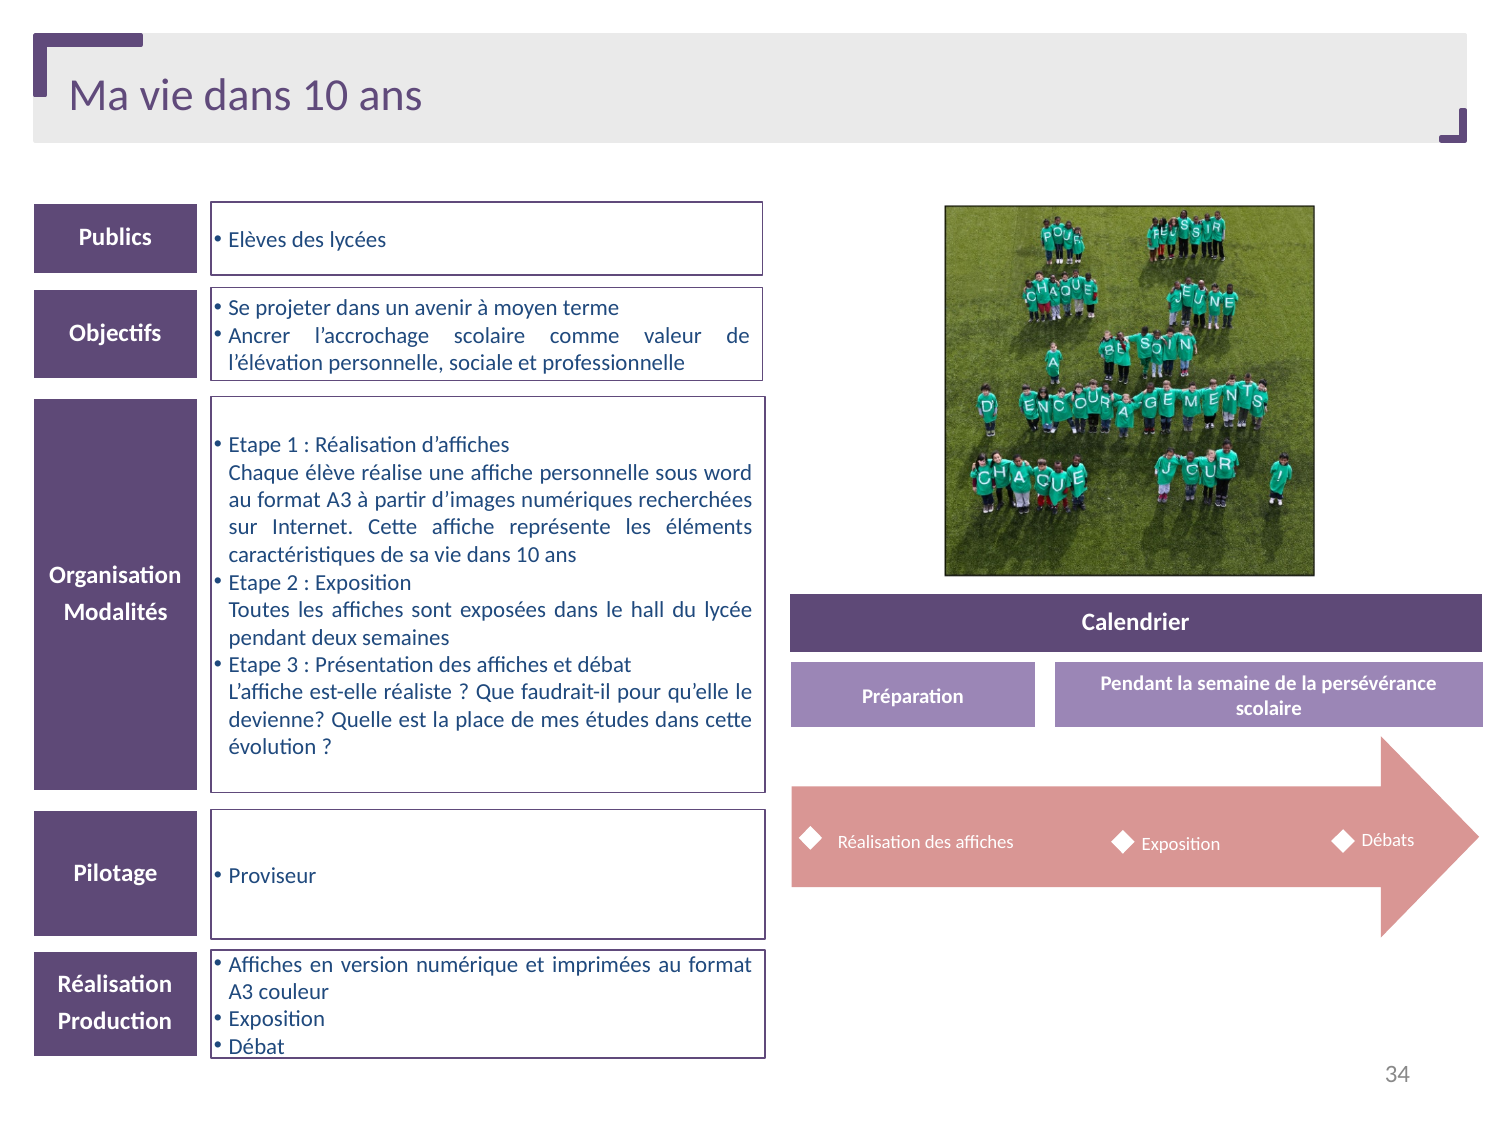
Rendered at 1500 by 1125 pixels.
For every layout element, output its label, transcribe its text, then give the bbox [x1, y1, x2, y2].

text_box [798, 826, 823, 850]
text_box [1439, 108, 1467, 143]
text_box Pendant la semaine de la persévérance scolaire [1051, 658, 1487, 731]
text_box Ma vie dans 10 ans [53, 53, 1465, 128]
text_box Objectifs [29, 285, 201, 382]
text_box Débats [1346, 820, 1495, 858]
text_box Préparation [787, 658, 1040, 731]
text_box Affiches en version numérique et imprimées au format A3 couleur Exposition Débat [209, 948, 767, 1060]
text_box Réalisation Production [29, 948, 201, 1060]
text_box Proviseur [209, 807, 767, 941]
text_box Etape 1 : Réalisation d’affiches Chaque élève réalise une affiche personnelle sous word au format A3 à partir d’images numériques recherchées sur Internet. Cette affiche représente les éléments caractéristiques de sa vie dans 10 ans Etape 2 : Exposition Toutes les affiches sont exposées dans le hall du lycée pendant deux semaines Etape 3 : Présentation des affiches et débat L’affiche est-elle réaliste ? Que faudrait-il pour qu’elle le devienne? Quelle est la place de mes études dans cette évolution ? [209, 395, 767, 795]
text_box [33, 33, 143, 97]
text_box [1331, 829, 1346, 853]
text_box Calendrier [785, 590, 1486, 656]
text_box Organisation Modalités [30, 395, 201, 794]
text_box Se projeter dans un avenir à moyen terme Ancrer l’accrochage scolaire comme valeur de l’élévation personnelle, sociale et professionnelle [209, 285, 765, 382]
picture [934, 195, 1325, 586]
text_box [789, 734, 1466, 940]
text_box Publics [29, 200, 201, 277]
text_box Réalisation des affiches [823, 822, 1070, 860]
text_box Pilotage [30, 807, 201, 940]
text_box Exposition [1126, 824, 1250, 862]
text_box Elèves des lycées [209, 200, 765, 277]
text_box [1111, 829, 1126, 854]
text_box 34 [1074, 1042, 1425, 1103]
text_box [33, 33, 1467, 143]
text_box [0, 0, 174, 118]
